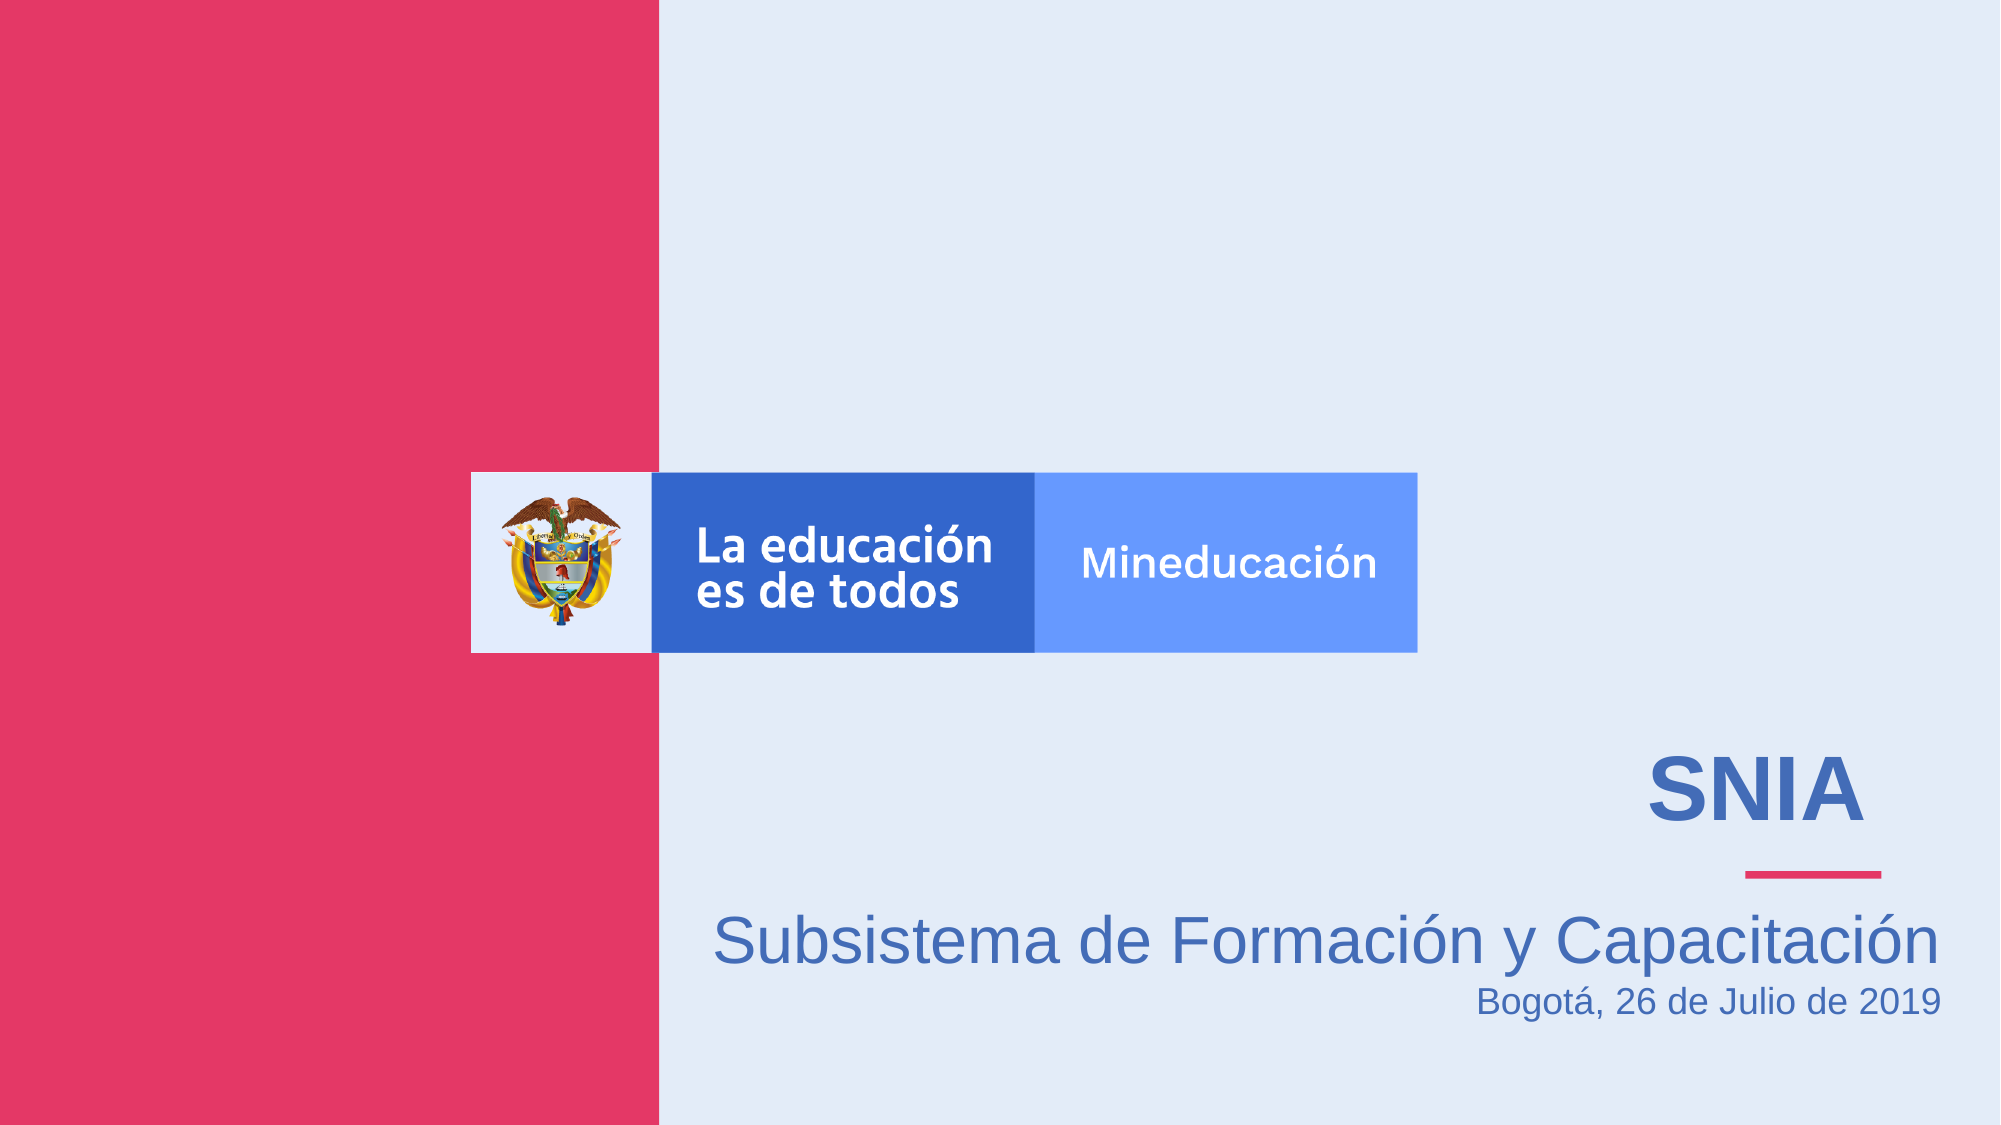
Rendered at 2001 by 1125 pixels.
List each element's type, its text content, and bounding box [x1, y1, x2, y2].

text_box [0, 0, 660, 1125]
text_box SNIA [1500, 721, 1882, 846]
picture [471, 472, 1418, 653]
text_box Subsistema de Formación y Capacitación Bogotá, 26 de Julio de 2019 [697, 889, 1957, 1030]
text_box [1744, 870, 1883, 880]
